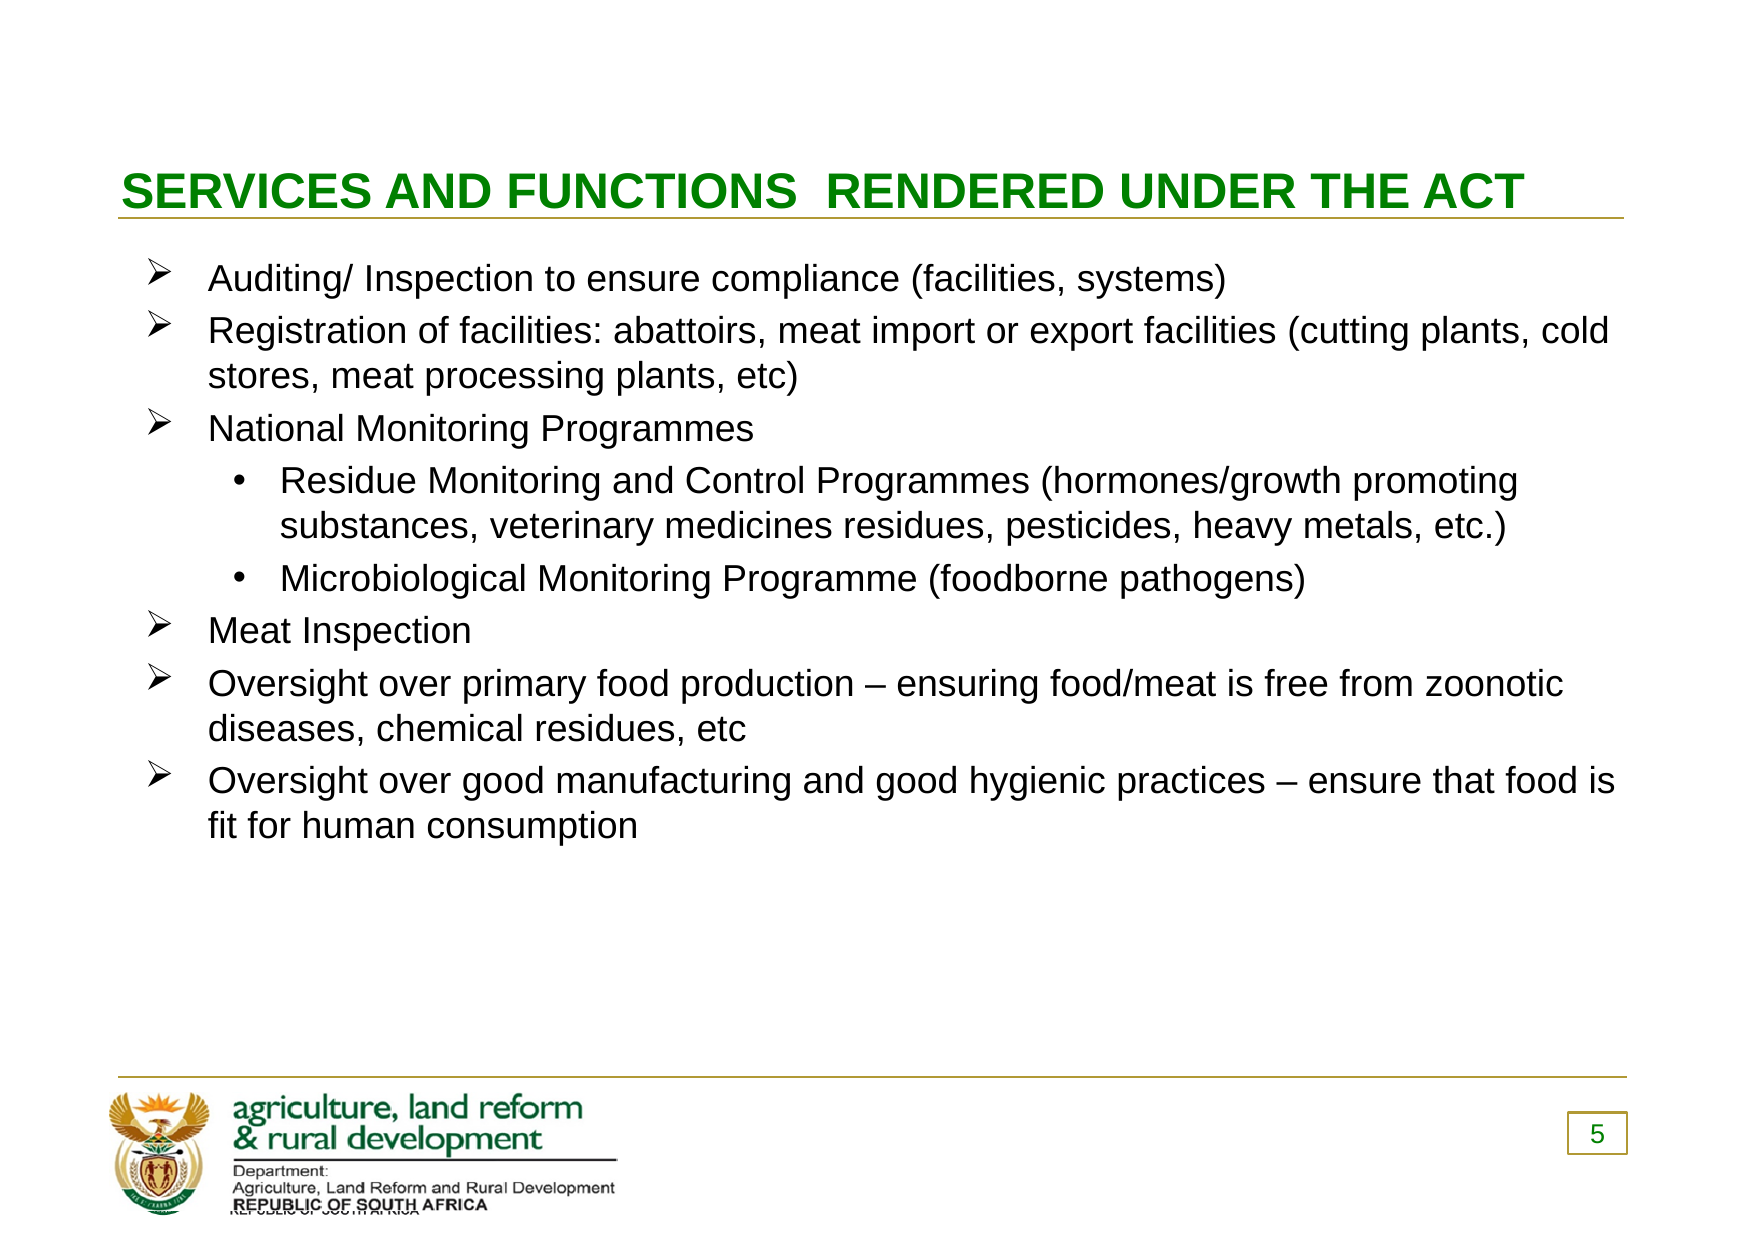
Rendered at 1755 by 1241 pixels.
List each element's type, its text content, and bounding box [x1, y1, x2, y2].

list Auditing/ Inspection to ensure compliance (facilities, systems) Registration of facilities: abattoirs, meat import or export facilities (cutting plants, cold stores, meat processing plants, etc) National Monitoring Programmes Residue Monitoring and Control Programmes (hormones/growth promoting substances, veterinary medicines residues, pesticides, heavy metals, etc.) Microbiological Monitoring Programme (foodborne pathogens) Meat Inspection Oversight over primary food production – ensuring food/meat is free from zoonotic diseases, chemical residues, etc Oversight over good manufacturing and good hygienic practices – ensure that food is fit for human consumption [113, 253, 1617, 1070]
title SERVICES AND FUNCTIONS RENDERED UNDER THE ACT [121, 135, 1728, 219]
picture [109, 1090, 618, 1218]
slide_number 5 [1567, 1111, 1628, 1155]
